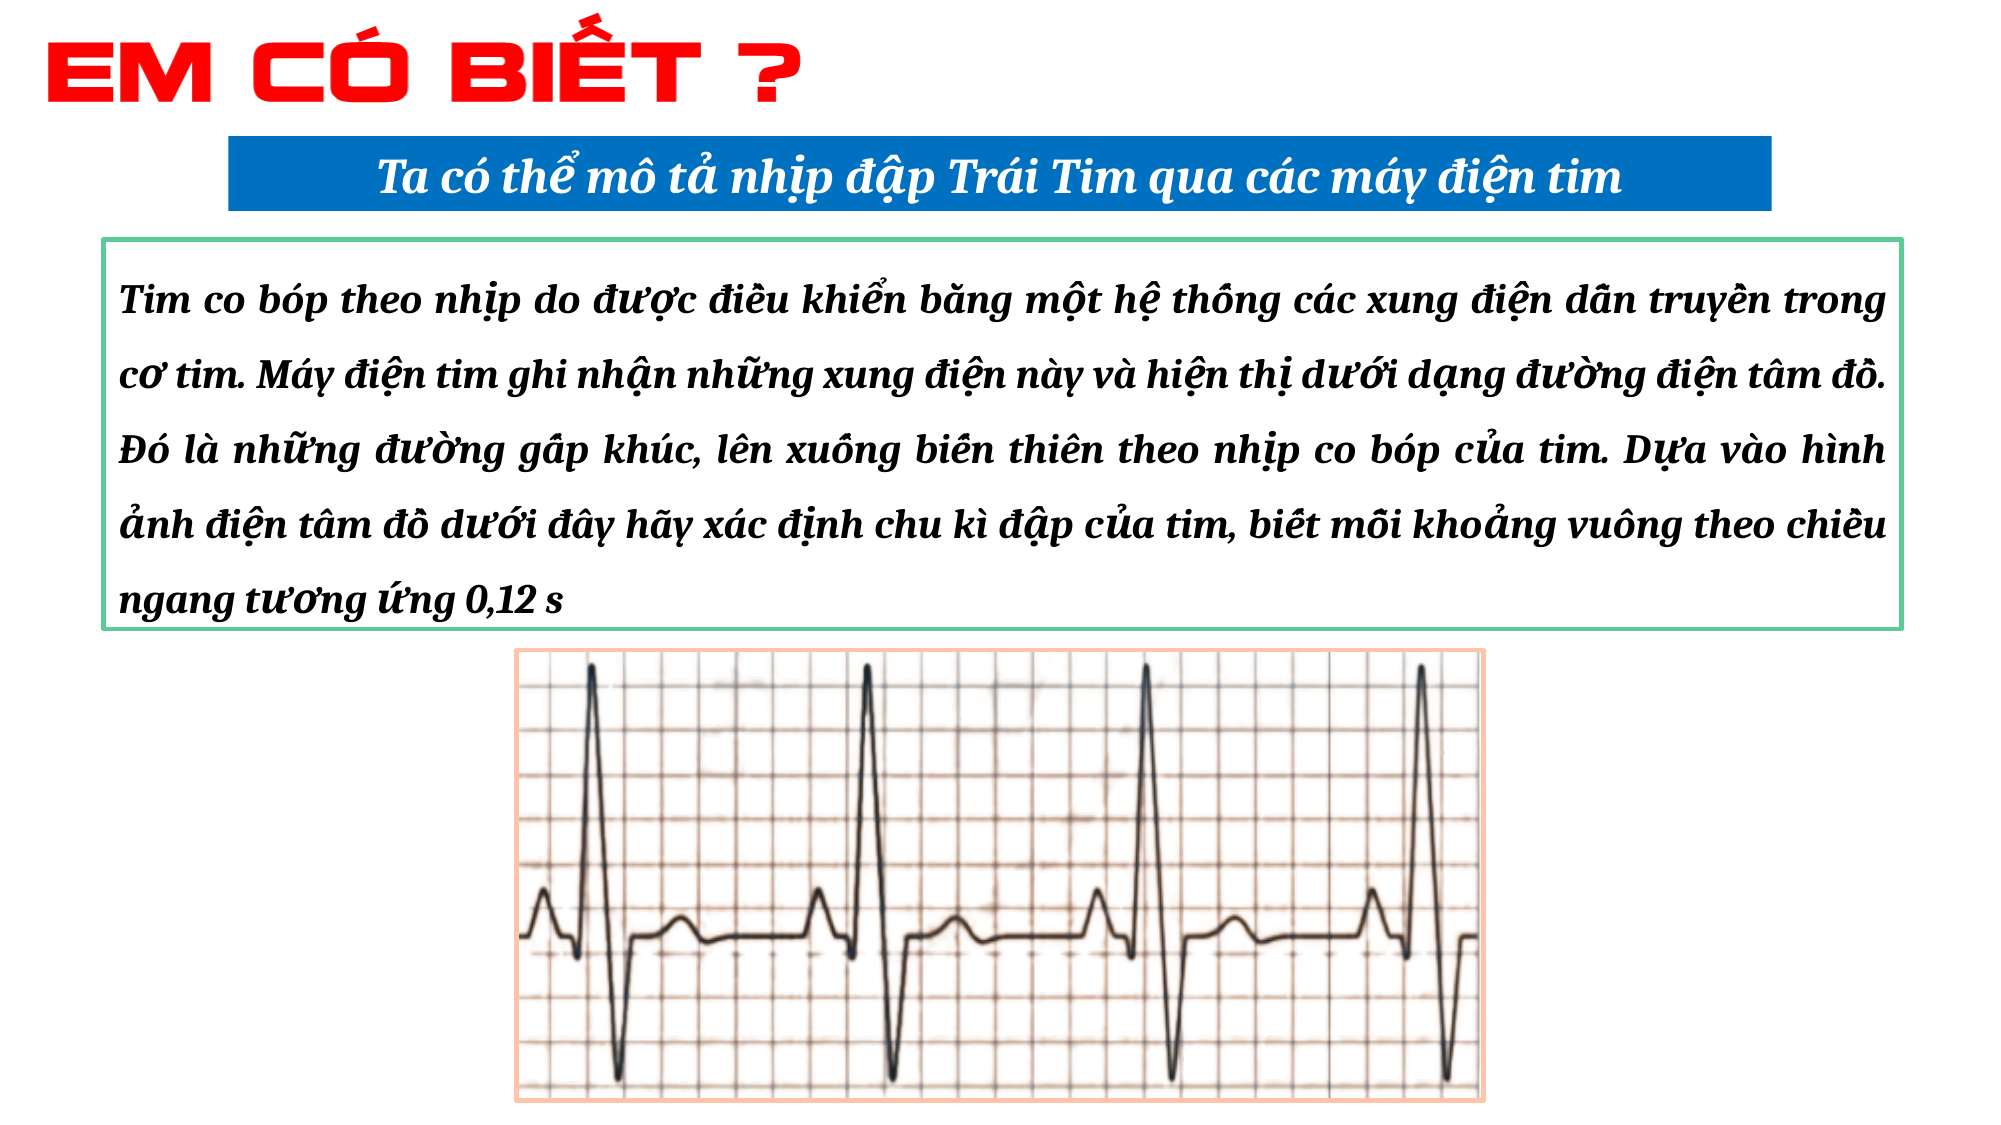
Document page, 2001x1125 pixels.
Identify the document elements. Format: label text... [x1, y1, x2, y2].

picture [0, 1, 881, 161]
text_box Ta có thể mô tả nhịp đập Trái Tim qua các máy điện tim [228, 136, 1772, 211]
text_box Tim co bóp theo nhịp do được điều khiển bằng một hệ thống các xung điện dẫn truyền trong cơ tim. Máy điện tim ghi nhận những xung điện này và hiện thị dưới dạng đường điện tâm đồ. Đó là những đường gấp khúc, lên xuống biến thiên theo nhịp co bóp của tim. Dựa vào hình ảnh điện tâm đồ dưới đây hãy xác định chu kì đập của tim, biết mỗi khoảng vuông theo chiều ngang tương ứng 0,12 s [103, 239, 1902, 629]
picture [518, 652, 1482, 1099]
